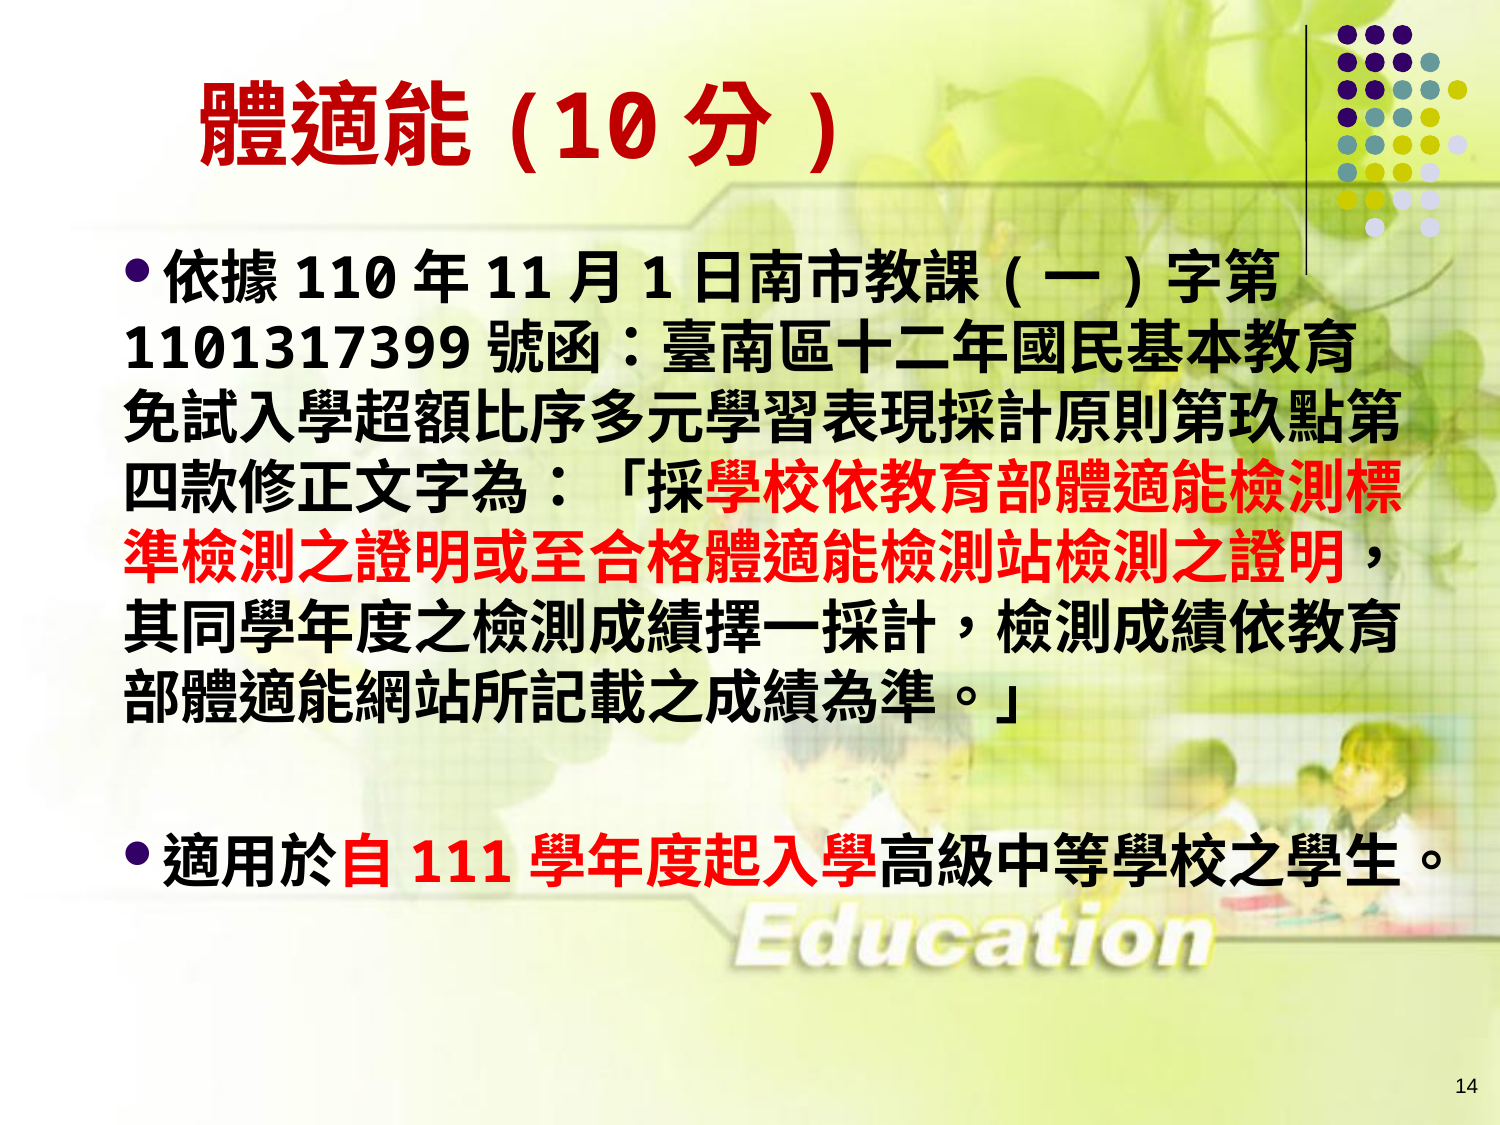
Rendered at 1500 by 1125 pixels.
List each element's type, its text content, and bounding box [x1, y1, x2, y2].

list 依據110年11月1日南市教課(一)字第1101317399號函：臺南區十二年國民基本教育免試入學超額比序多元學習表現採計原則第玖點第四款修正文字為：「採學校依教育部體適能檢測標準檢測之證明或至合格體適能檢測站檢測之證明，其同學年度之檢測成績擇一採計，檢測成績依教育部體適能網站所記載之成績為準。」 適用於自111學年度起入學高級中等學校之學生。 [106, 232, 1426, 1022]
title 體適能(10分) [182, 19, 1313, 185]
picture [0, 0, 1500, 1125]
text_box 14 [1440, 1065, 1500, 1125]
